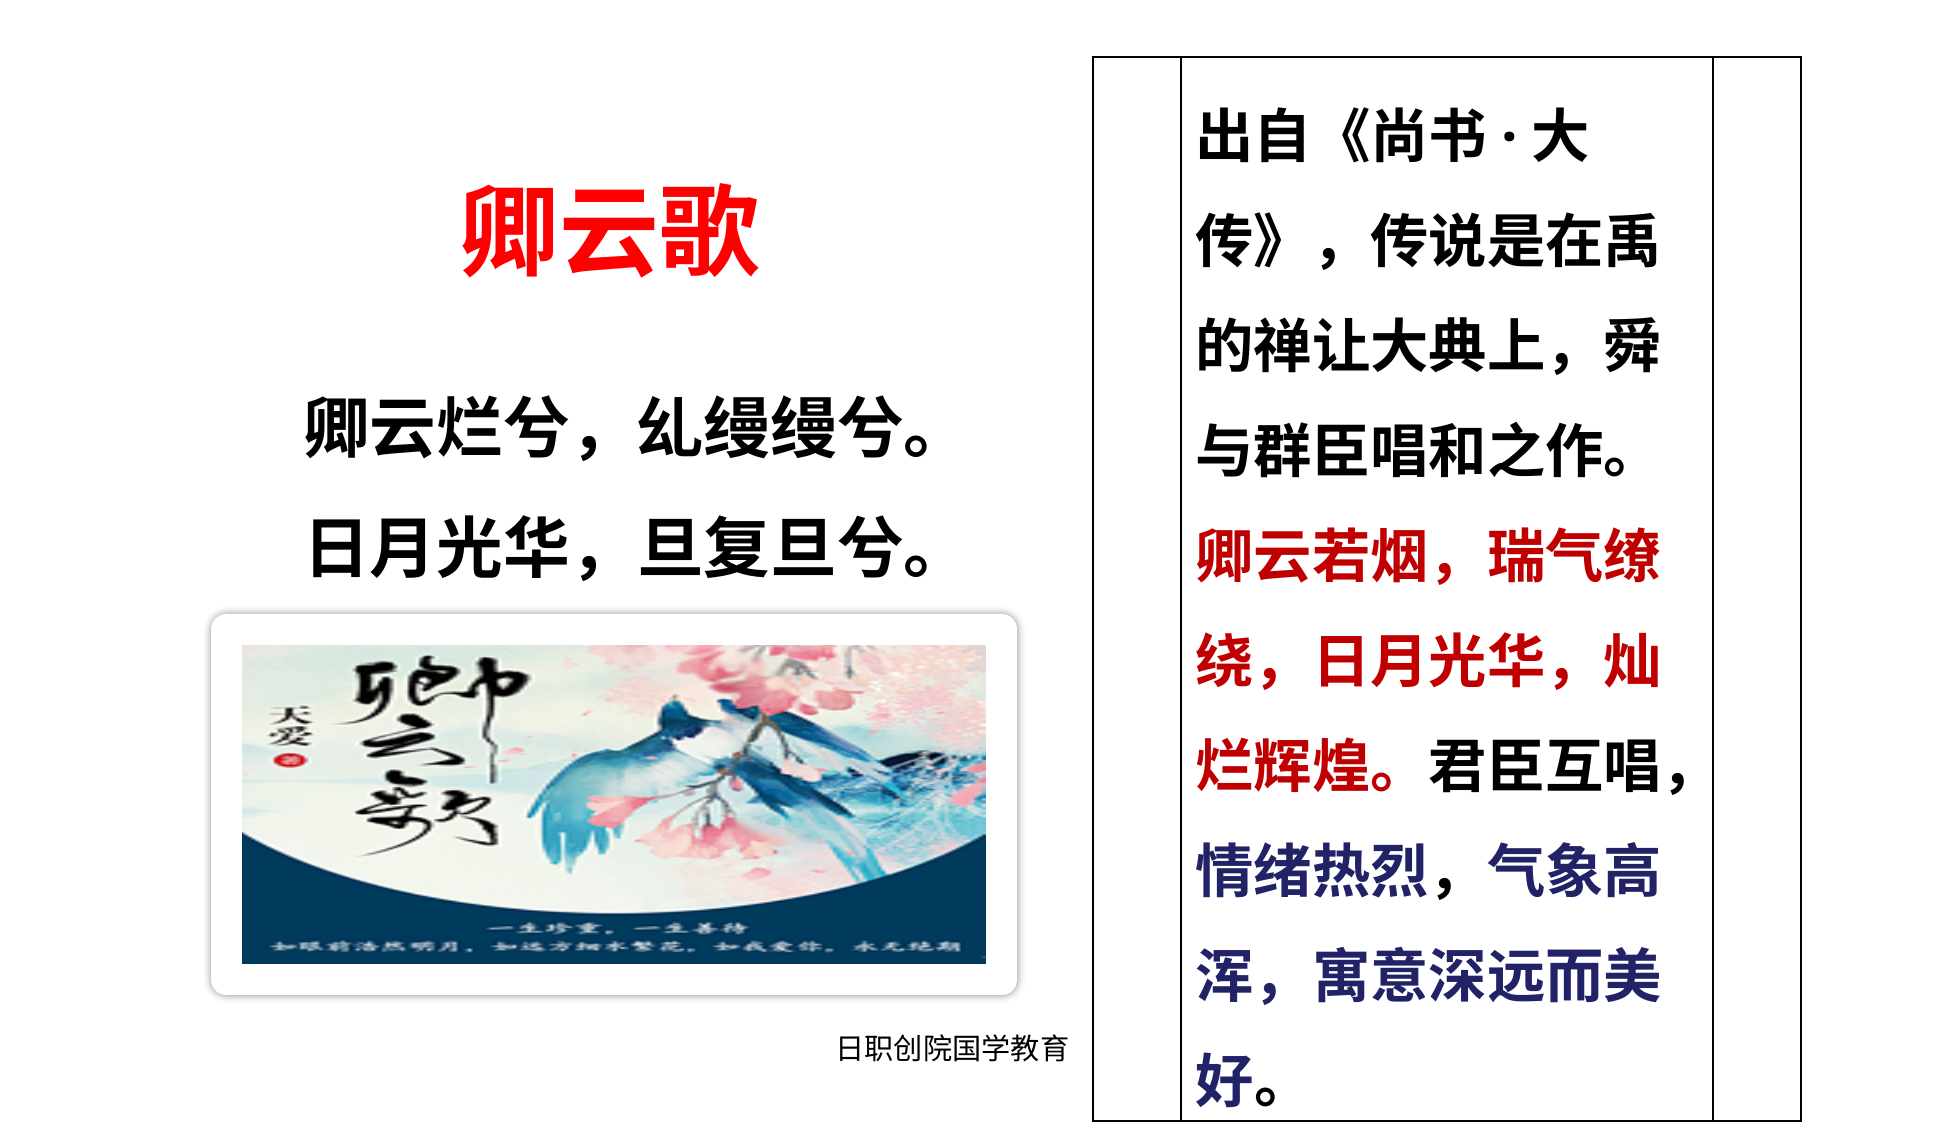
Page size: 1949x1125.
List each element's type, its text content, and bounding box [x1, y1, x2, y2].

footer 日职创院国学教育 [643, 1022, 1092, 1102]
text_box 卿云歌 [444, 160, 775, 296]
picture [242, 645, 987, 965]
text_box 卿云烂兮，乣缦缦兮。 日月光华，旦复旦兮。 [230, 338, 987, 593]
text_box 出自《尚书·大传》，传说是在禹的禅让大典上，舜与群臣唱和之作。卿云若烟，瑞气缭绕，日月光华，灿烂辉煌。君臣互唱，情绪热烈，气象高浑，寓意深远而美好。 [1092, 56, 1802, 1122]
